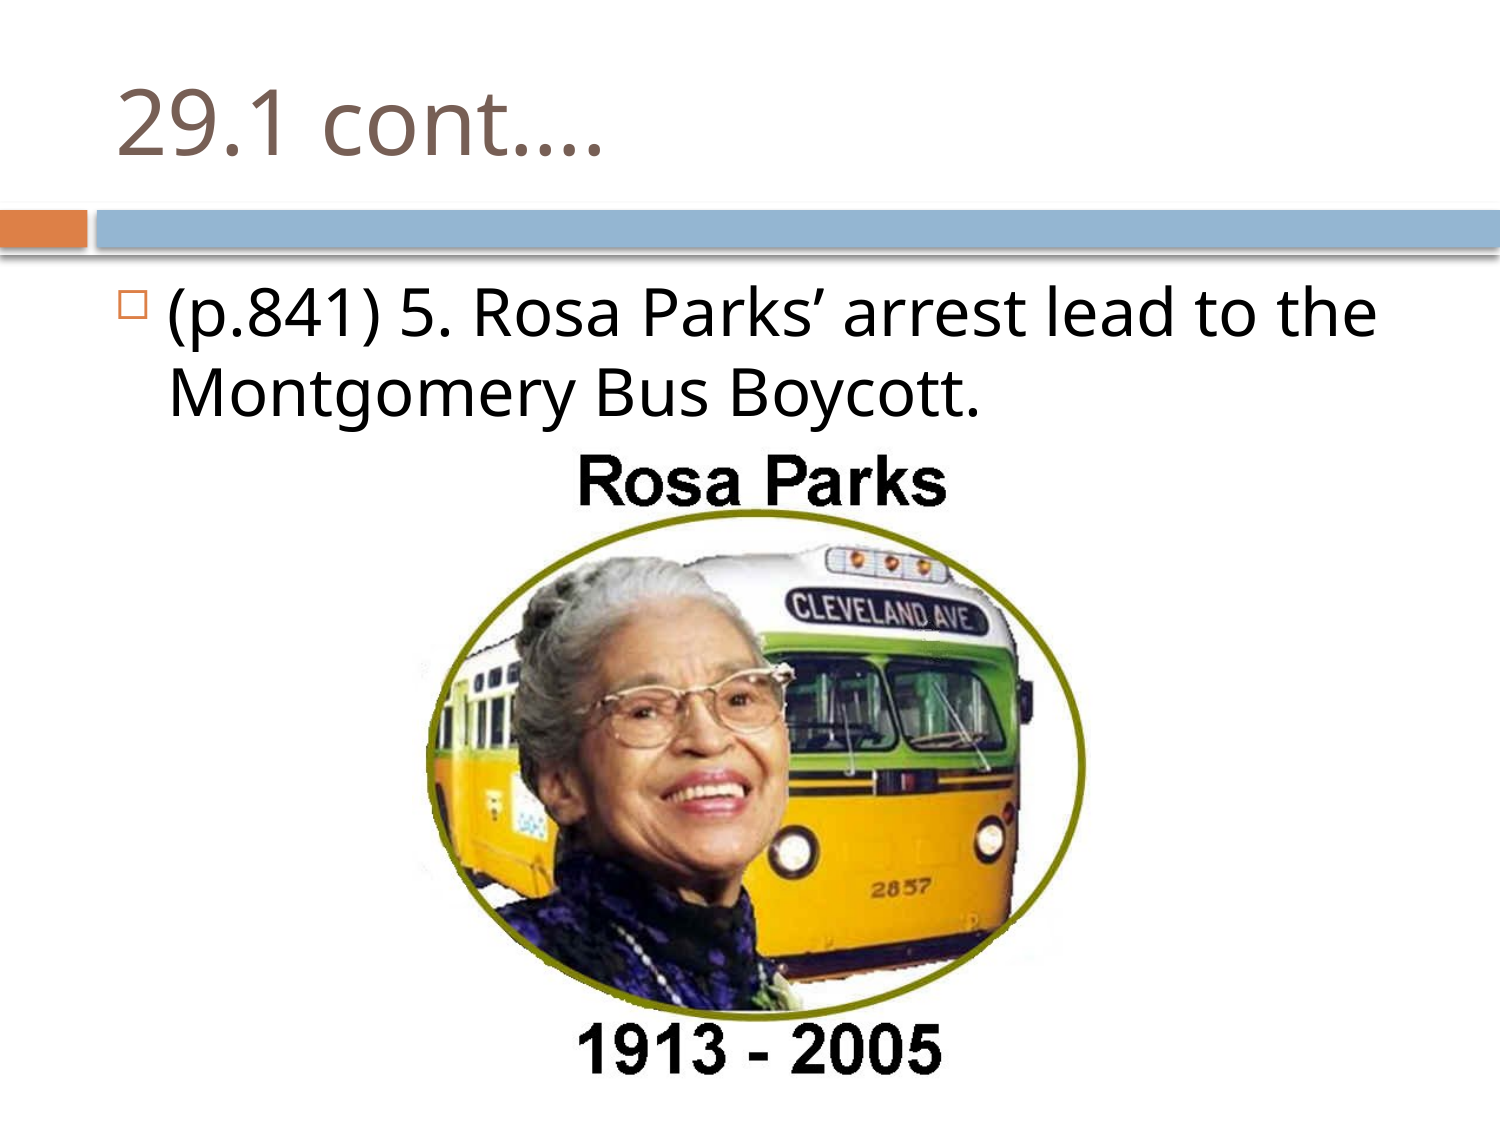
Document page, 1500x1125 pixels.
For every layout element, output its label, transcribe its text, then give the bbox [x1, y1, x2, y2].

title 29.1 cont…. [100, 37, 1438, 200]
picture [412, 437, 1105, 1096]
list (p.841) 5. Rosa Parks’ arrest lead to the Montgomery Bus Boycott. [100, 262, 1438, 1000]
